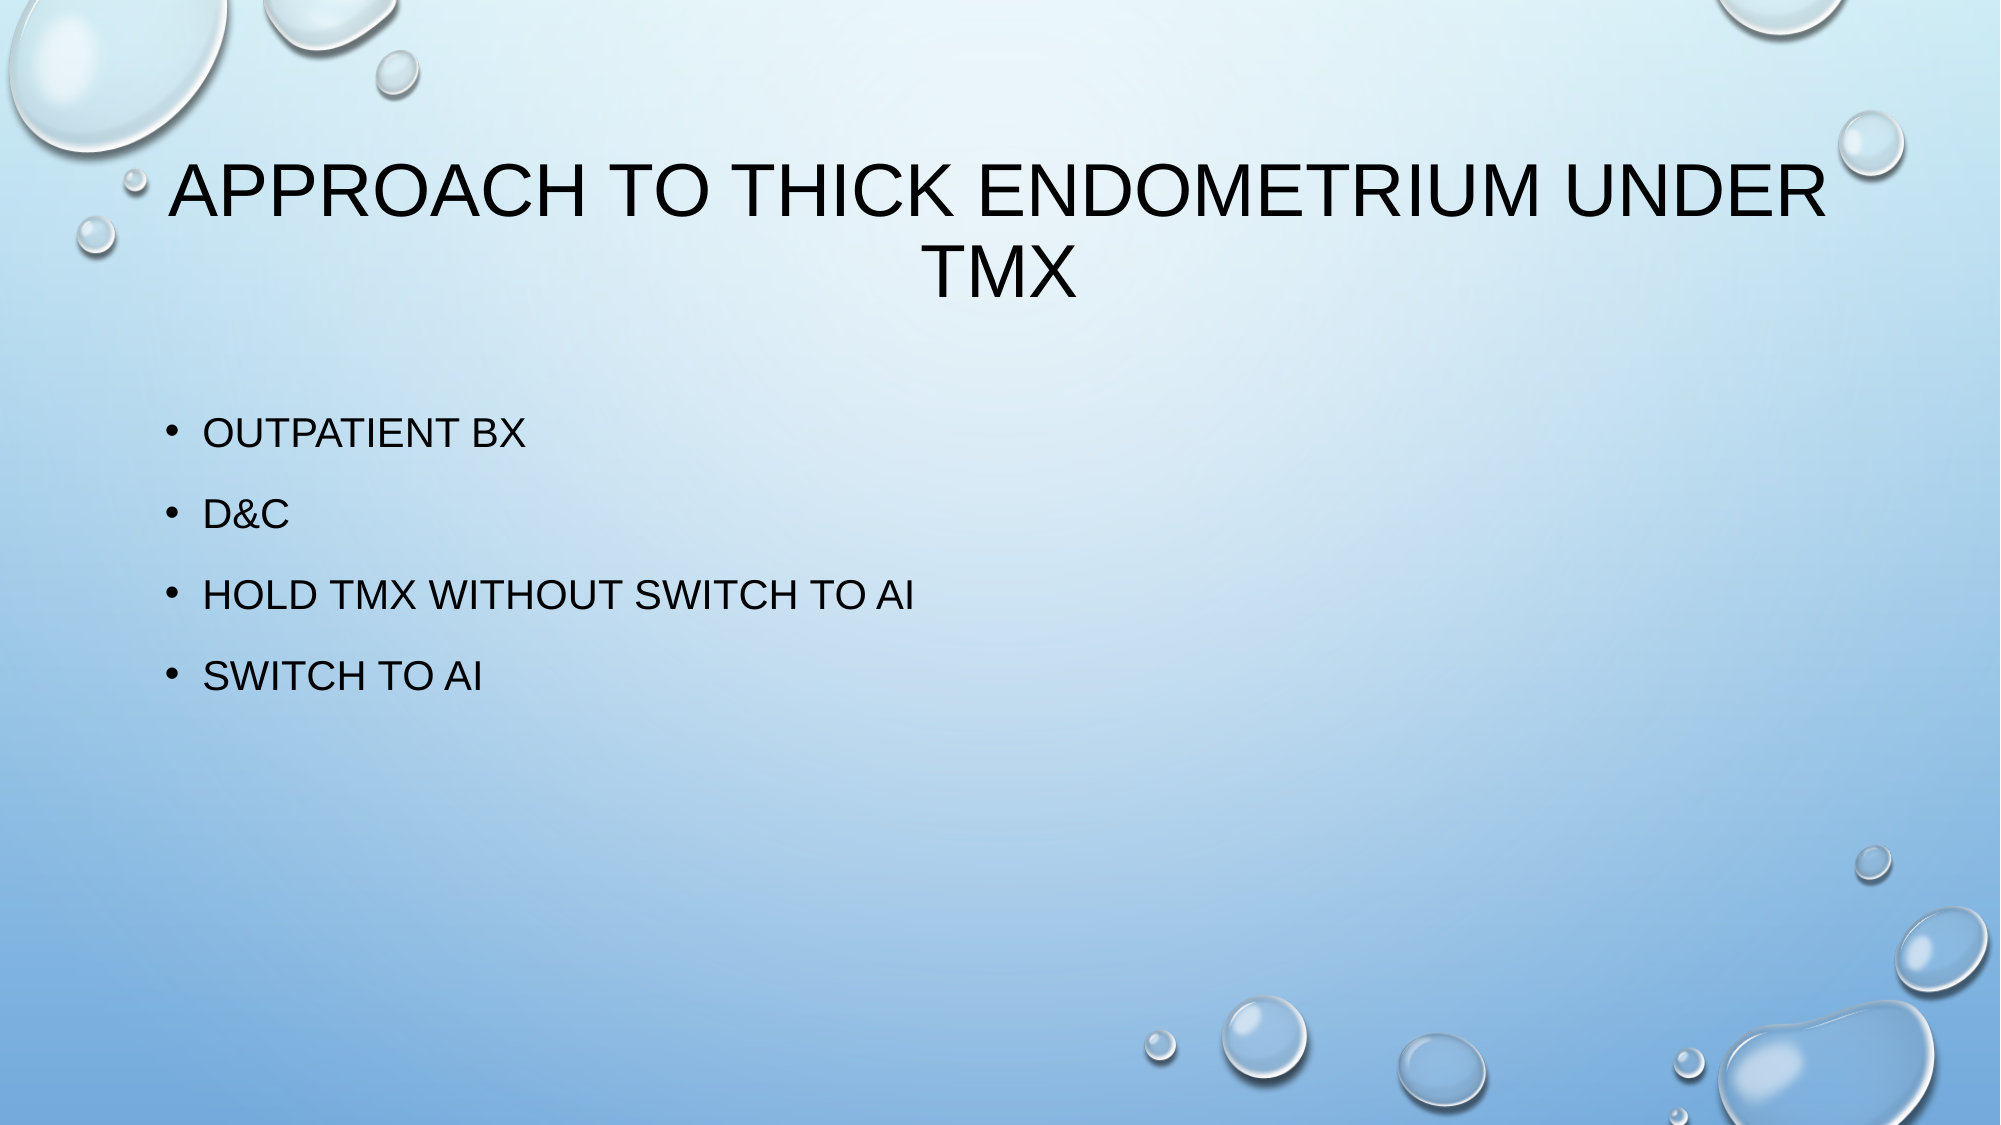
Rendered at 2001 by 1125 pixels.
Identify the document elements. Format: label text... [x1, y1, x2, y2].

list Outpatient bx D&C Hold TMX without switch to AI Switch to AI [149, 388, 1850, 950]
title Approach to thick endometrium under TMX [149, 101, 1851, 364]
picture [0, 0, 2000, 1125]
